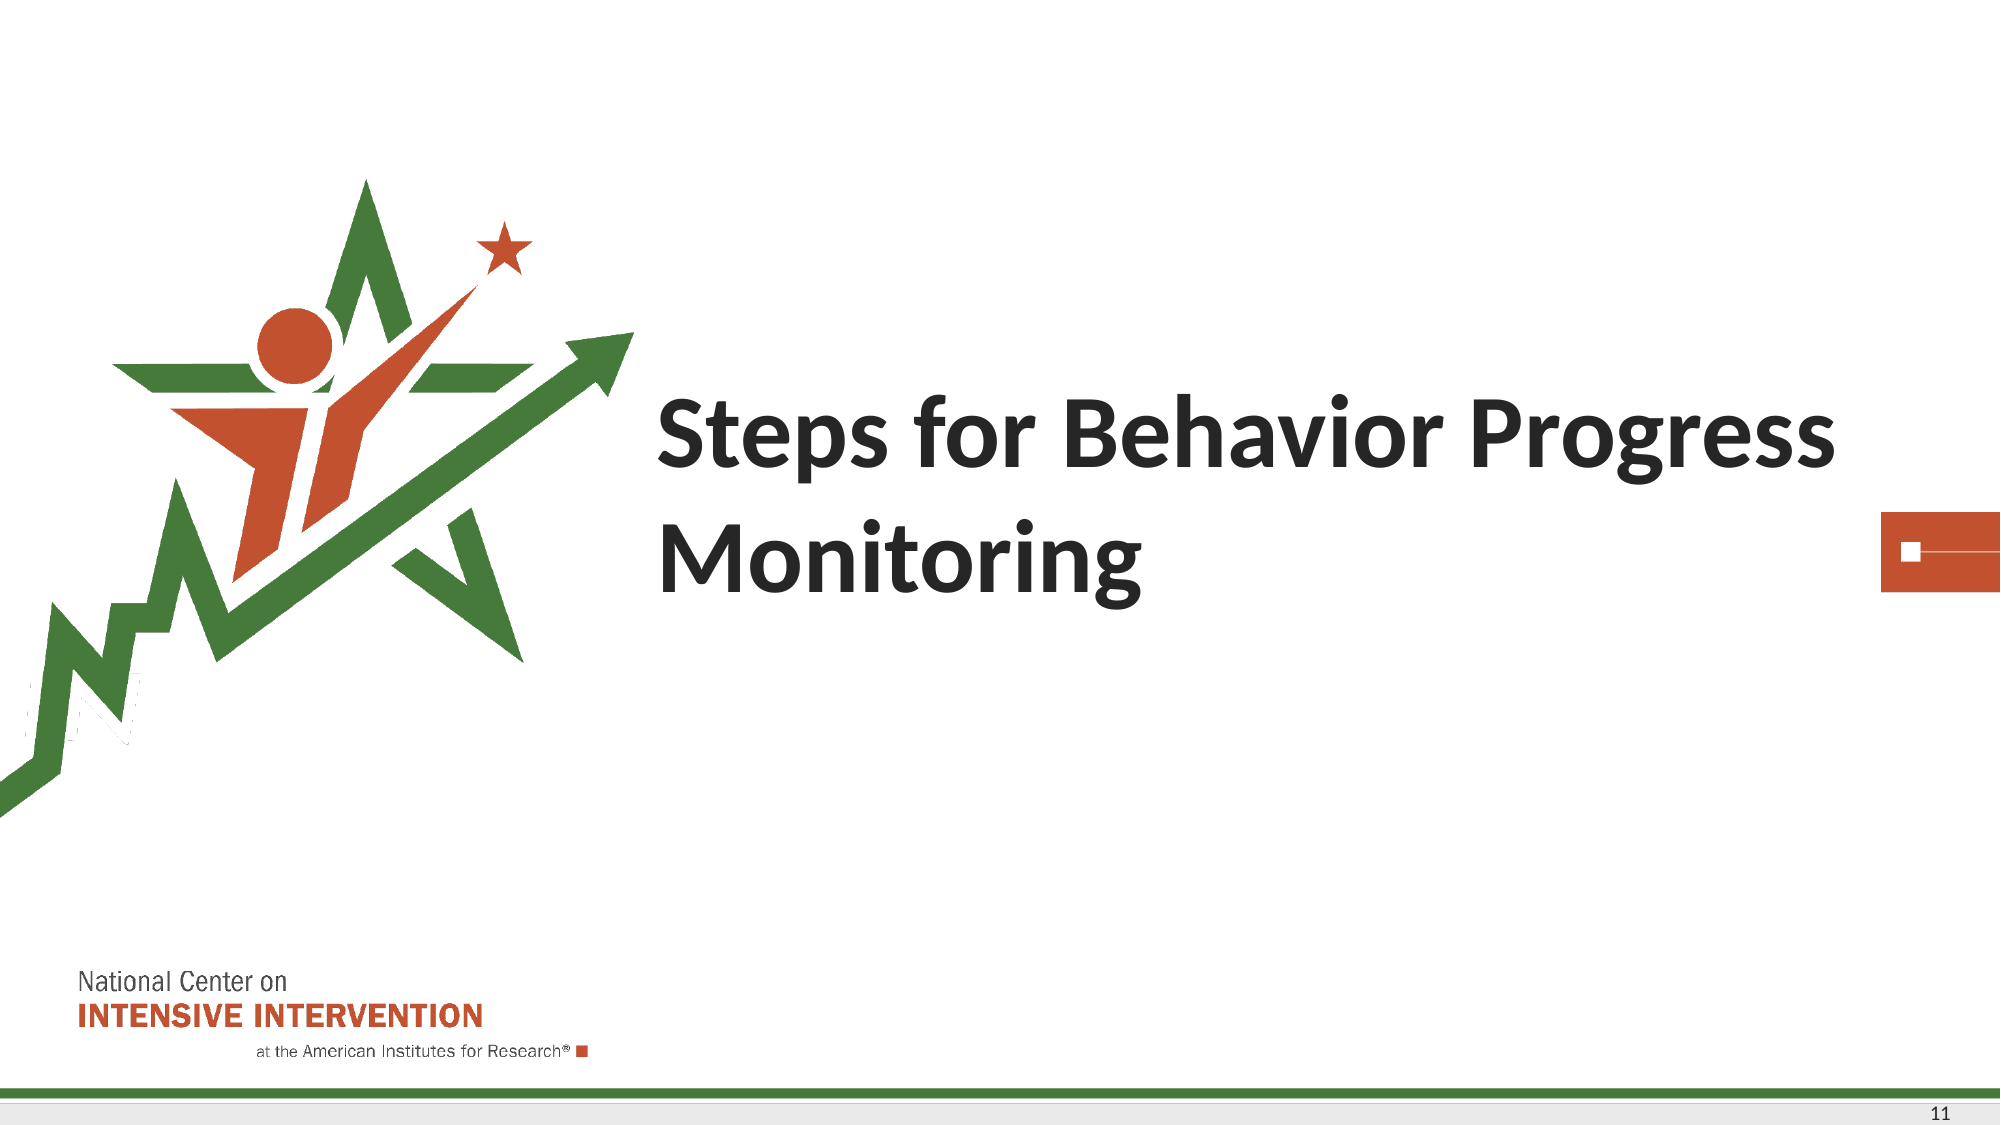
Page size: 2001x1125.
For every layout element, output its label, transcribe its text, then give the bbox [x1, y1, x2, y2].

slide_number 11 [1925, 1099, 1951, 1125]
title Steps for Behavior Progress Monitoring [656, 178, 1850, 614]
picture [0, 0, 2000, 1125]
